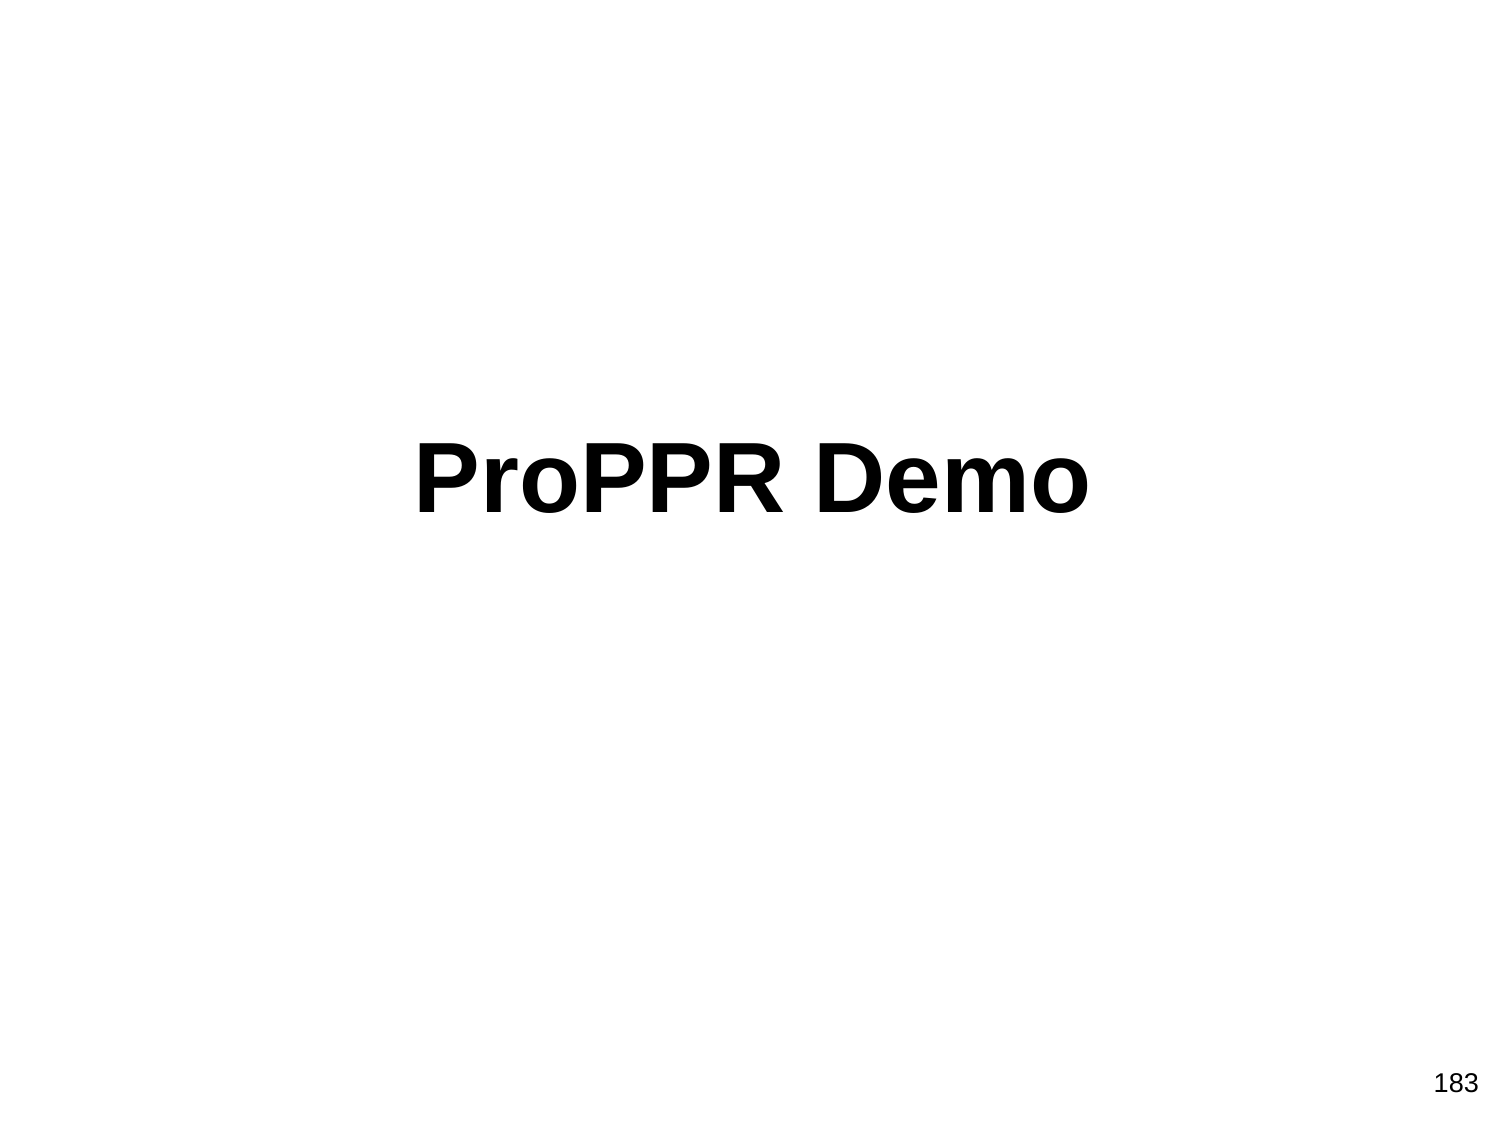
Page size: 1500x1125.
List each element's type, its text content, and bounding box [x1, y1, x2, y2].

slide_number 183 [1403, 1038, 1494, 1125]
title ProPPR Demo [115, 321, 1391, 548]
